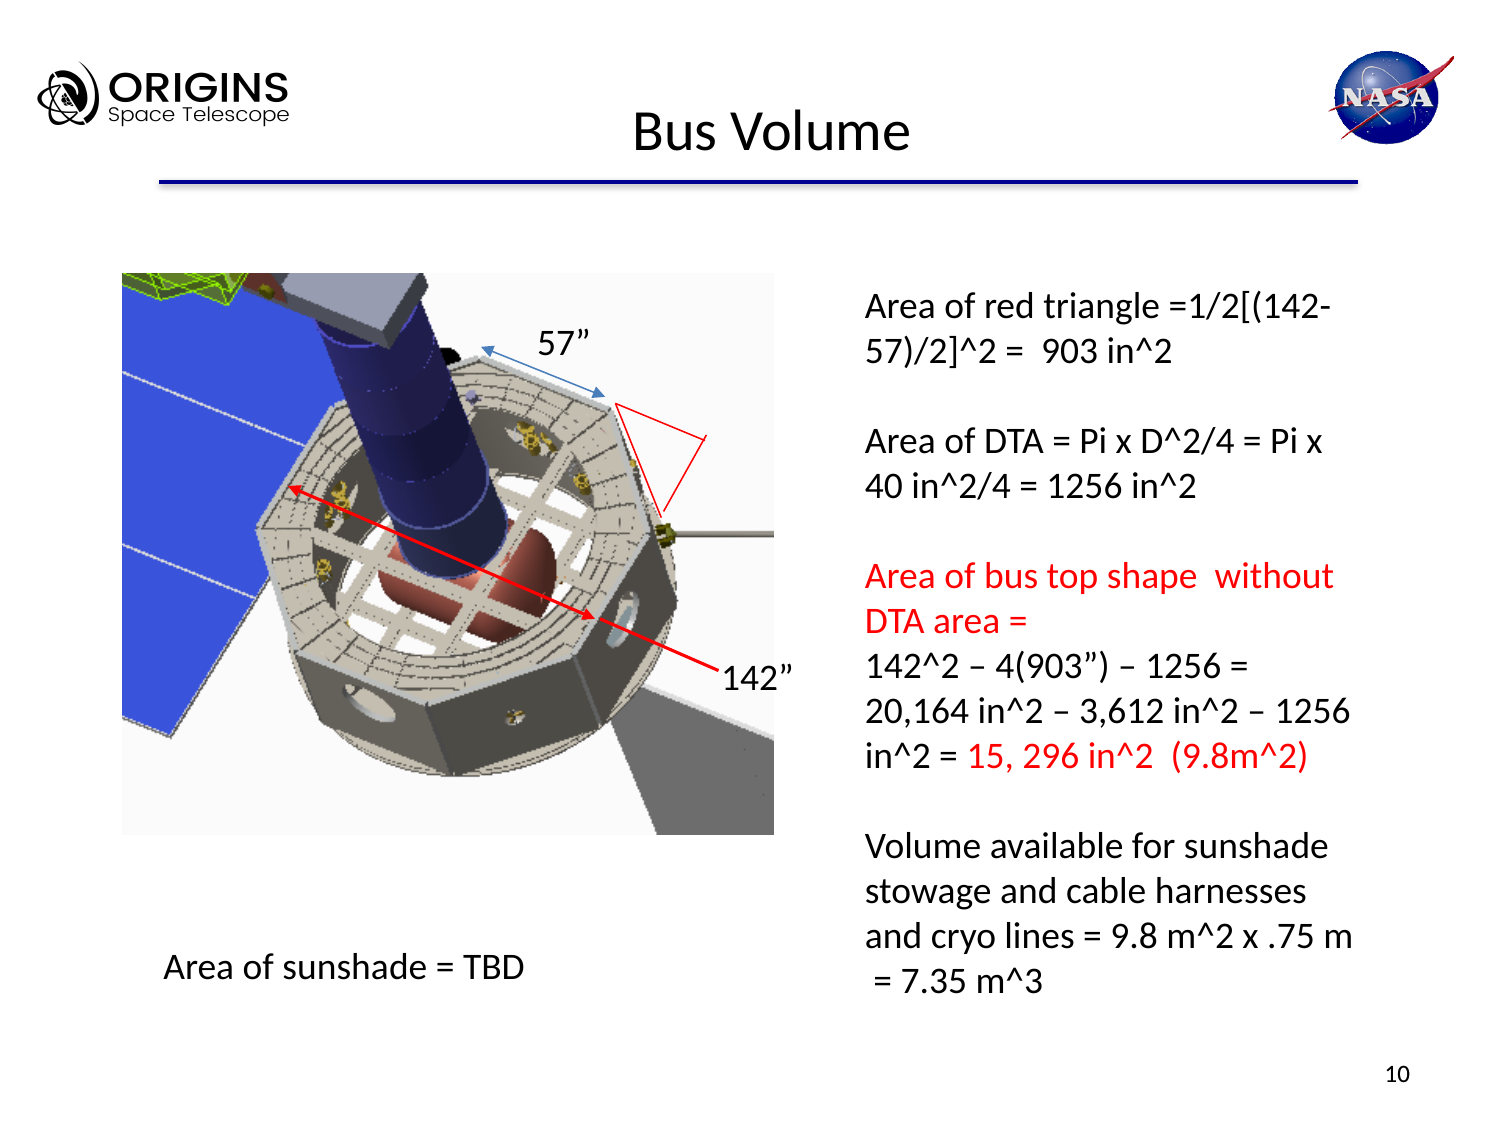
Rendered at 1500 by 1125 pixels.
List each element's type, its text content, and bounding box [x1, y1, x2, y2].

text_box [287, 485, 596, 620]
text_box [663, 403, 706, 434]
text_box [666, 434, 707, 512]
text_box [480, 346, 606, 398]
text_box Area of red triangle =1/2[(142-57)/2]^2 = 903 in^2 Area of DTA = Pi x D^2/4 = Pi x 40 in^2/4 = 1256 in^2 Area of bus top shape without DTA area = 142^2 – 4(903”) – 1256 = 20,164 in^2 – 3,612 in^2 – 1256 in^2 = 15, 296 in^2 (9.8m^2) Volume available for sunshade stowage and cable harnesses and cryo lines = 9.8 m^2 x .75 m = 7.35 m^3 [850, 273, 1374, 1009]
picture [121, 273, 774, 835]
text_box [615, 403, 662, 518]
picture [1320, 45, 1454, 149]
text_box Bus Volume [356, 84, 1188, 170]
text_box 142” [777, 645, 818, 705]
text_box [599, 618, 719, 671]
picture [35, 60, 291, 127]
text_box Area of sunshade = TBD [148, 934, 631, 995]
